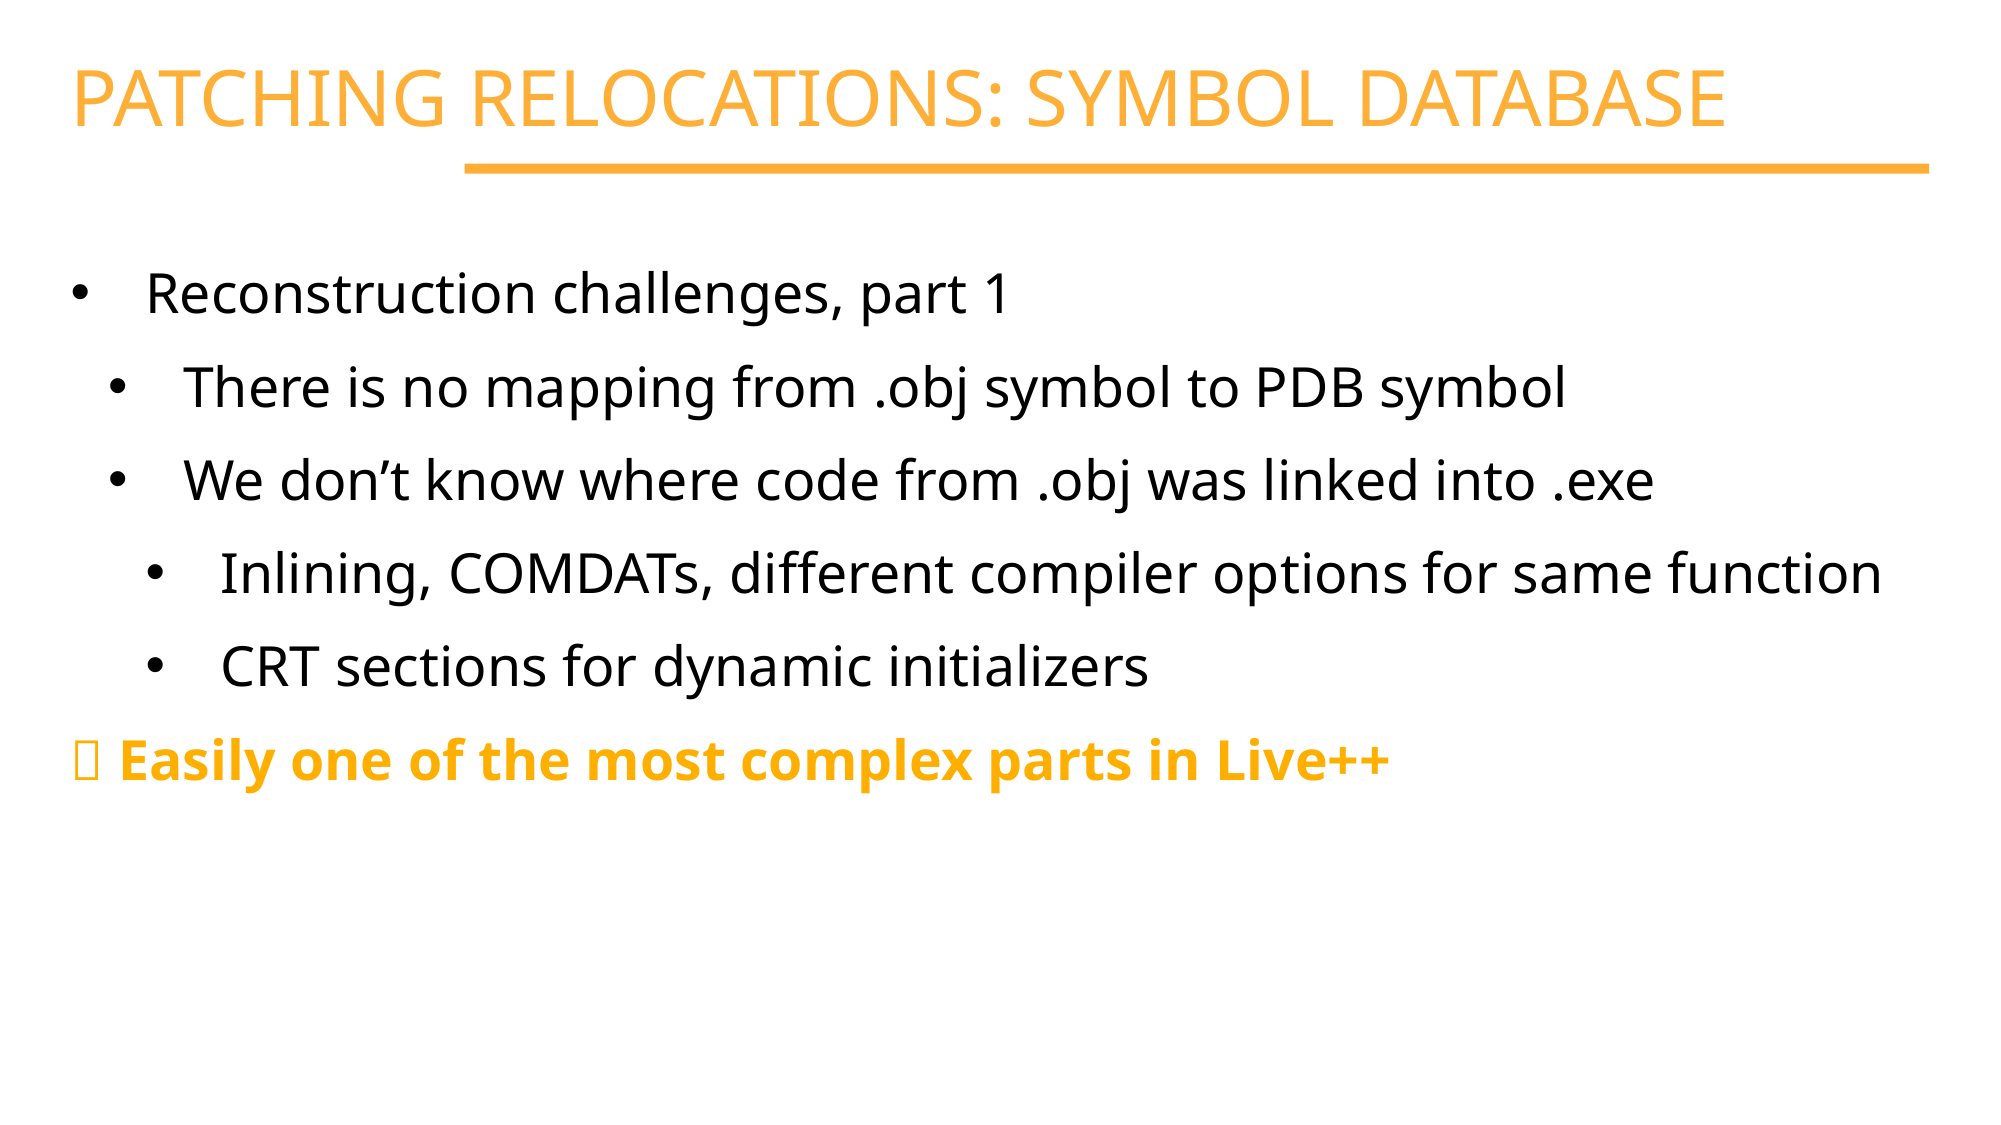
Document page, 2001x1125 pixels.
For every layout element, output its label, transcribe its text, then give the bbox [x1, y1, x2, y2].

text_box [464, 163, 1930, 174]
text_box Reconstruction challenges, part 1 There is no mapping from .obj symbol to PDB symbol We don’t know where code from .obj was linked into .exe Inlining, COMDATs, different compiler options for same function CRT sections for dynamic initializers  Easily one of the most complex parts in Live++ [70, 231, 1930, 988]
text_box PATCHING RELOCATIONS: SYMBOL DATABASE [70, 74, 1930, 191]
